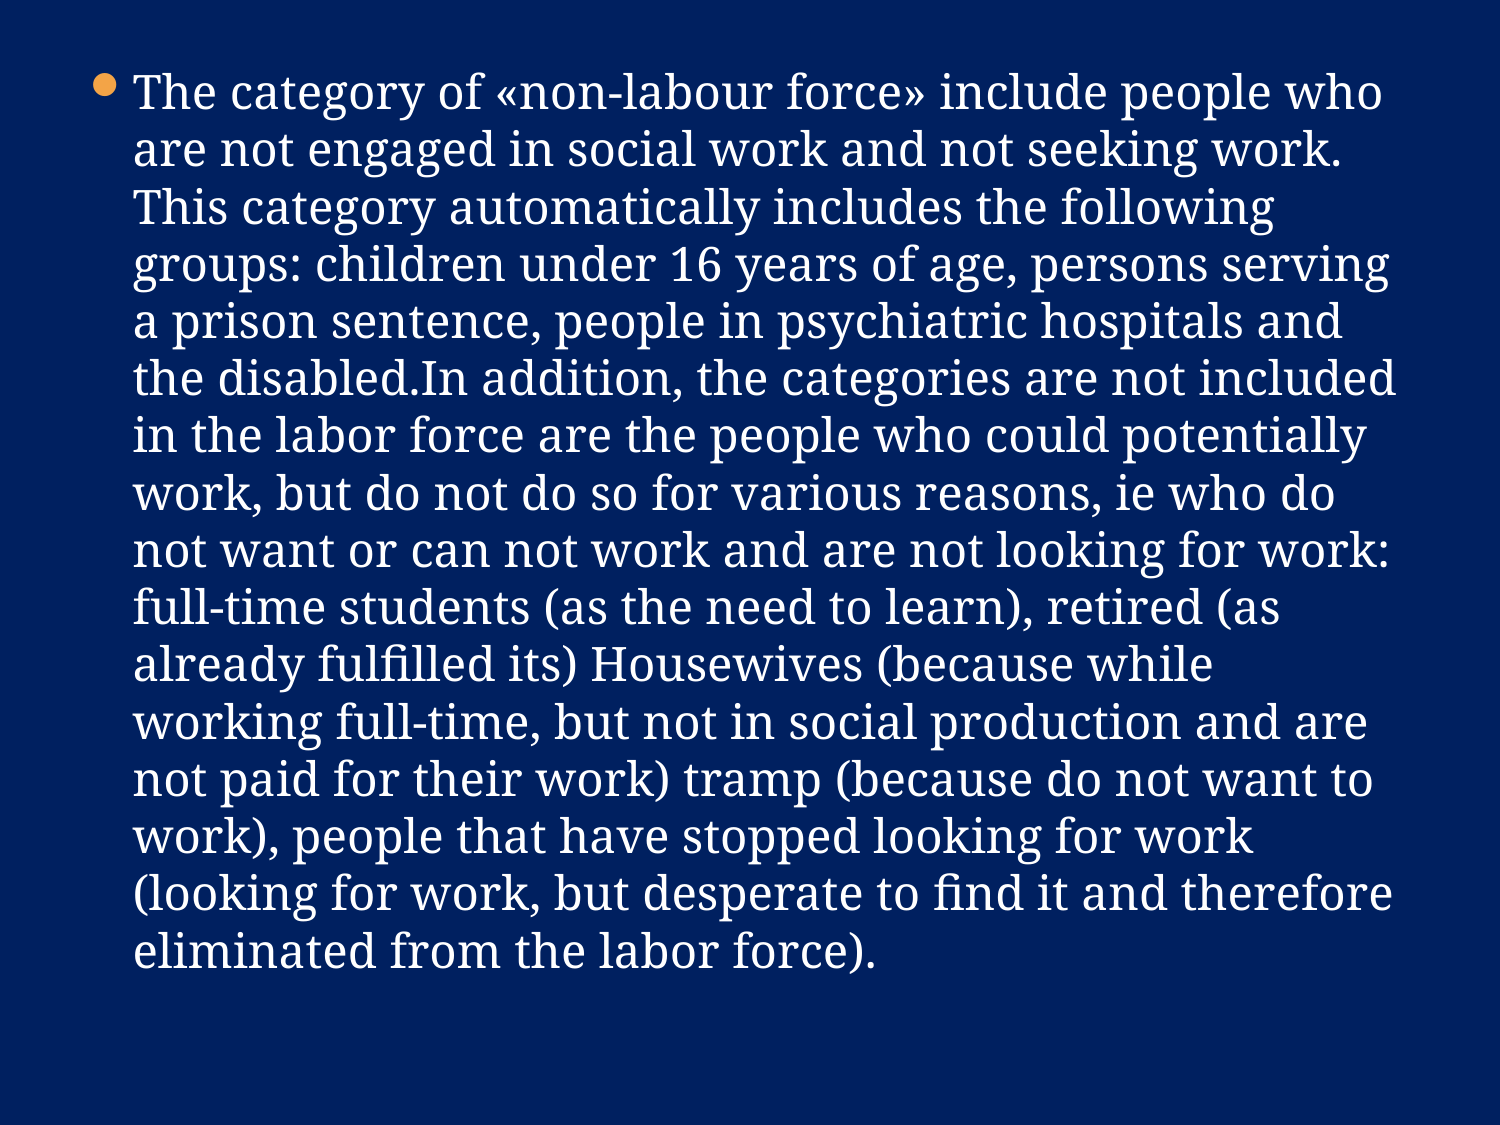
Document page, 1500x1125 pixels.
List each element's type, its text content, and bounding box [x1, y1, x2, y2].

list The category of «non-labour force» include people who are not engaged in social work and not seeking work. This category automatically includes the following groups: children under 16 years of age, persons serving a prison sentence, people in psychiatric hospitals and the disabled.In addition, the categories are not included in the labor force are the people who could potentially work, but do not do so for various reasons, ie who do not want or can not work and are not looking for work: full-time students (as the need to learn), retired (as already fulfilled its) Housewives (because while working full-time, but not in social production and are not paid for their work) tramp (because do not want to work), people that have stopped looking for work (looking for work, but desperate to find it and therefore eliminated from the labor force). [75, 54, 1425, 1000]
